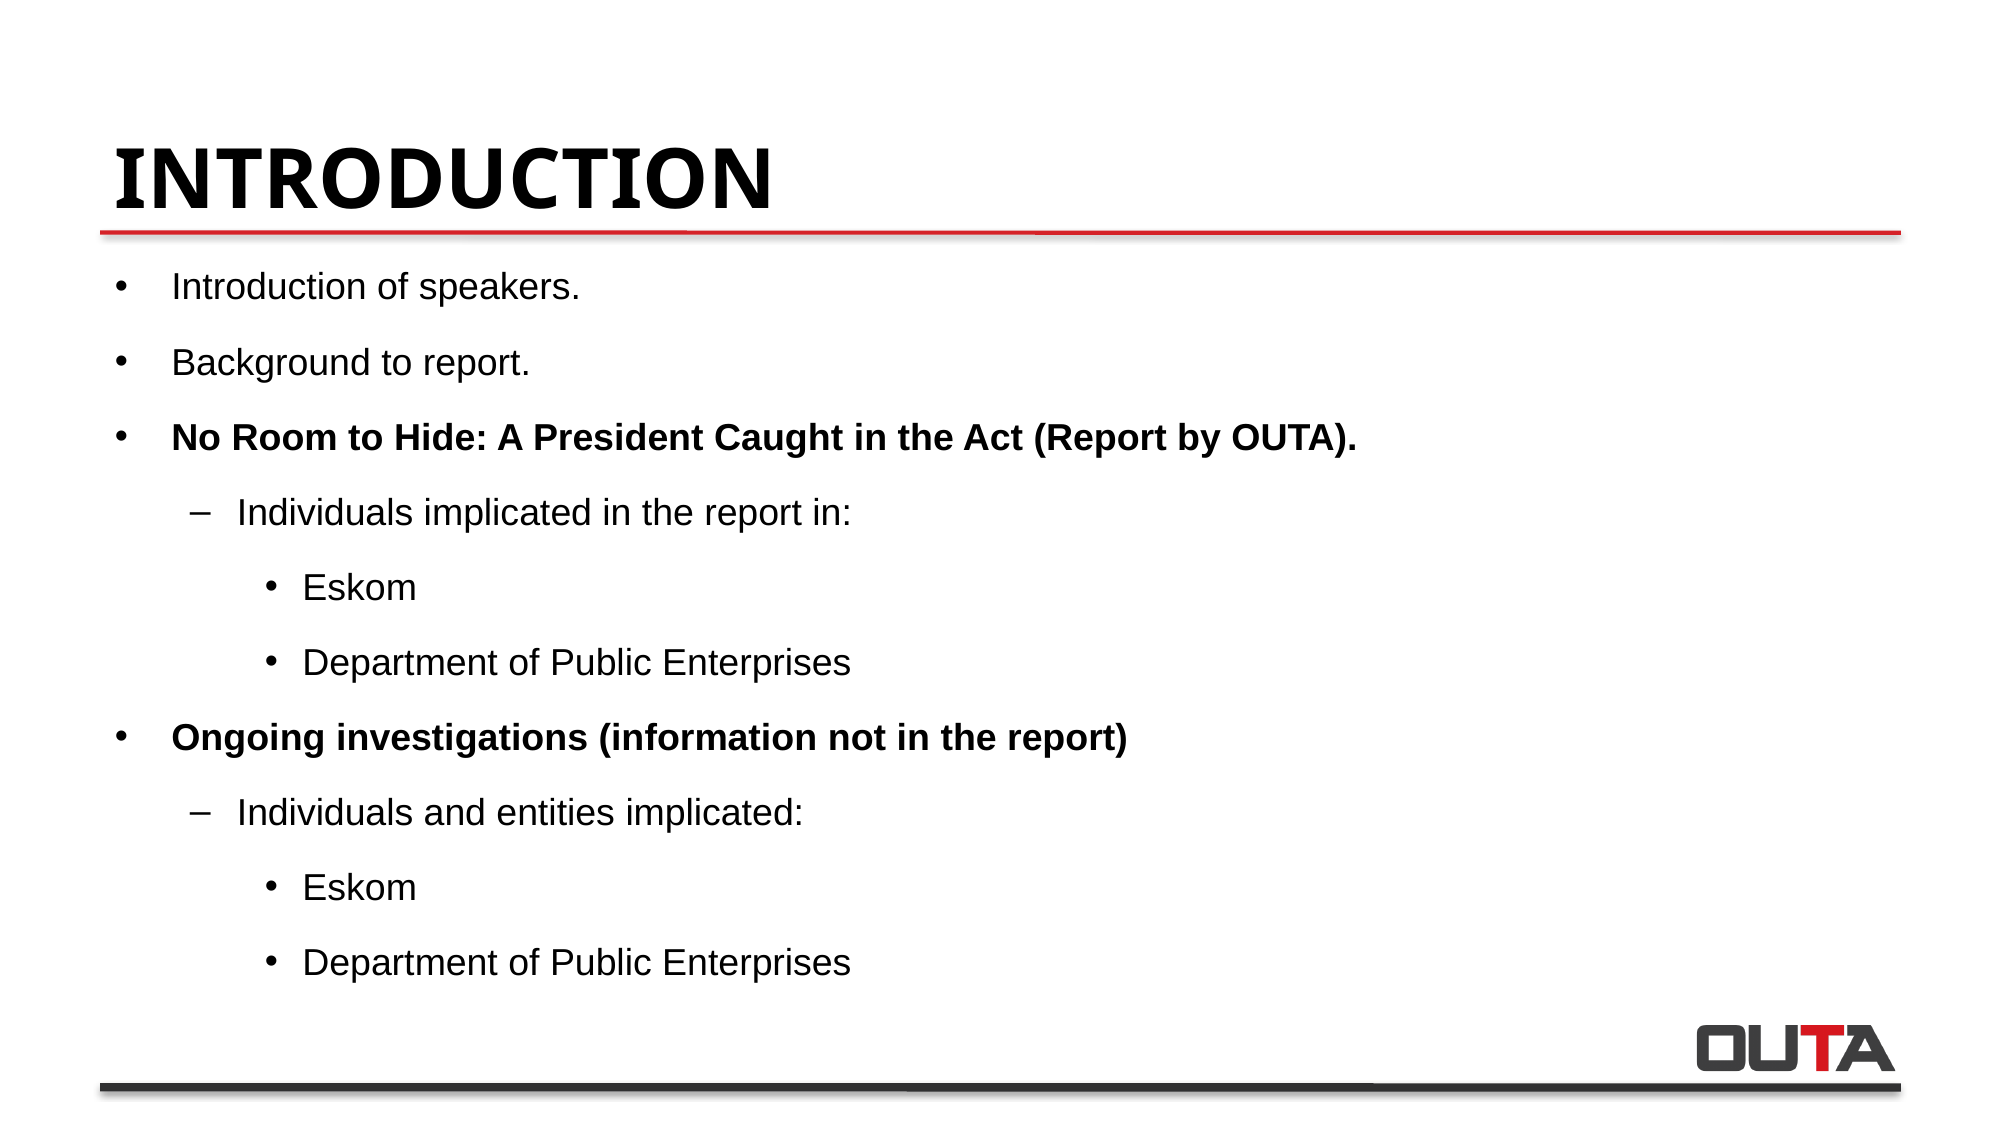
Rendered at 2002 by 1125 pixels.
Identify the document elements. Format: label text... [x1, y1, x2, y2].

picture [1691, 1059, 1901, 1077]
title introduction [100, 24, 1901, 232]
list Introduction of speakers. Background to report. No Room to Hide: A President Caught in the Act (Report by OUTA). Individuals implicated in the report in: Eskom Department of Public Enterprises Ongoing investigations (information not in the report) Individuals and entities implicated: Eskom Department of Public Enterprises [100, 232, 1901, 1059]
